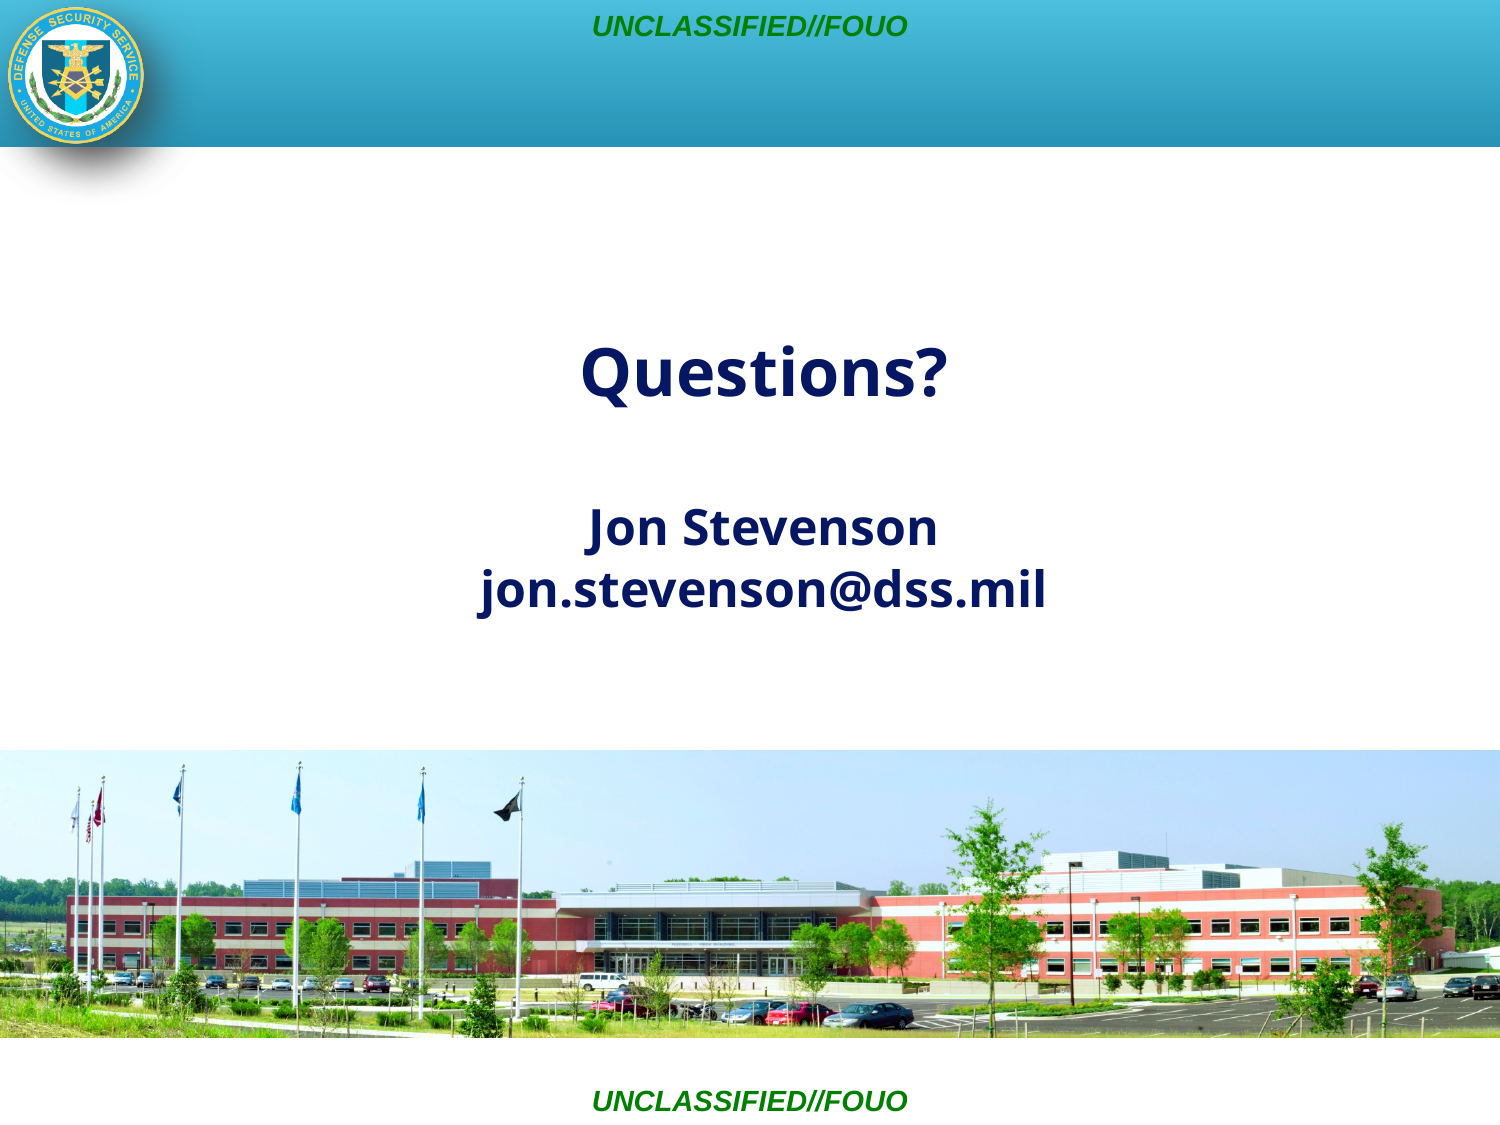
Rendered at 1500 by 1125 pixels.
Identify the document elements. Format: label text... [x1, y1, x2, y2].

text_box UNCLASSIFIED//FOUO [0, 0, 1500, 50]
text_box [16, 528, 1484, 716]
text_box UNCLASSIFIED//FOUO [0, 1074, 1500, 1125]
picture [0, 750, 1500, 1038]
picture [2, 50, 149, 149]
subtitle Questions? Jon Stevenson jon.stevenson@dss.mil [132, 322, 1396, 528]
